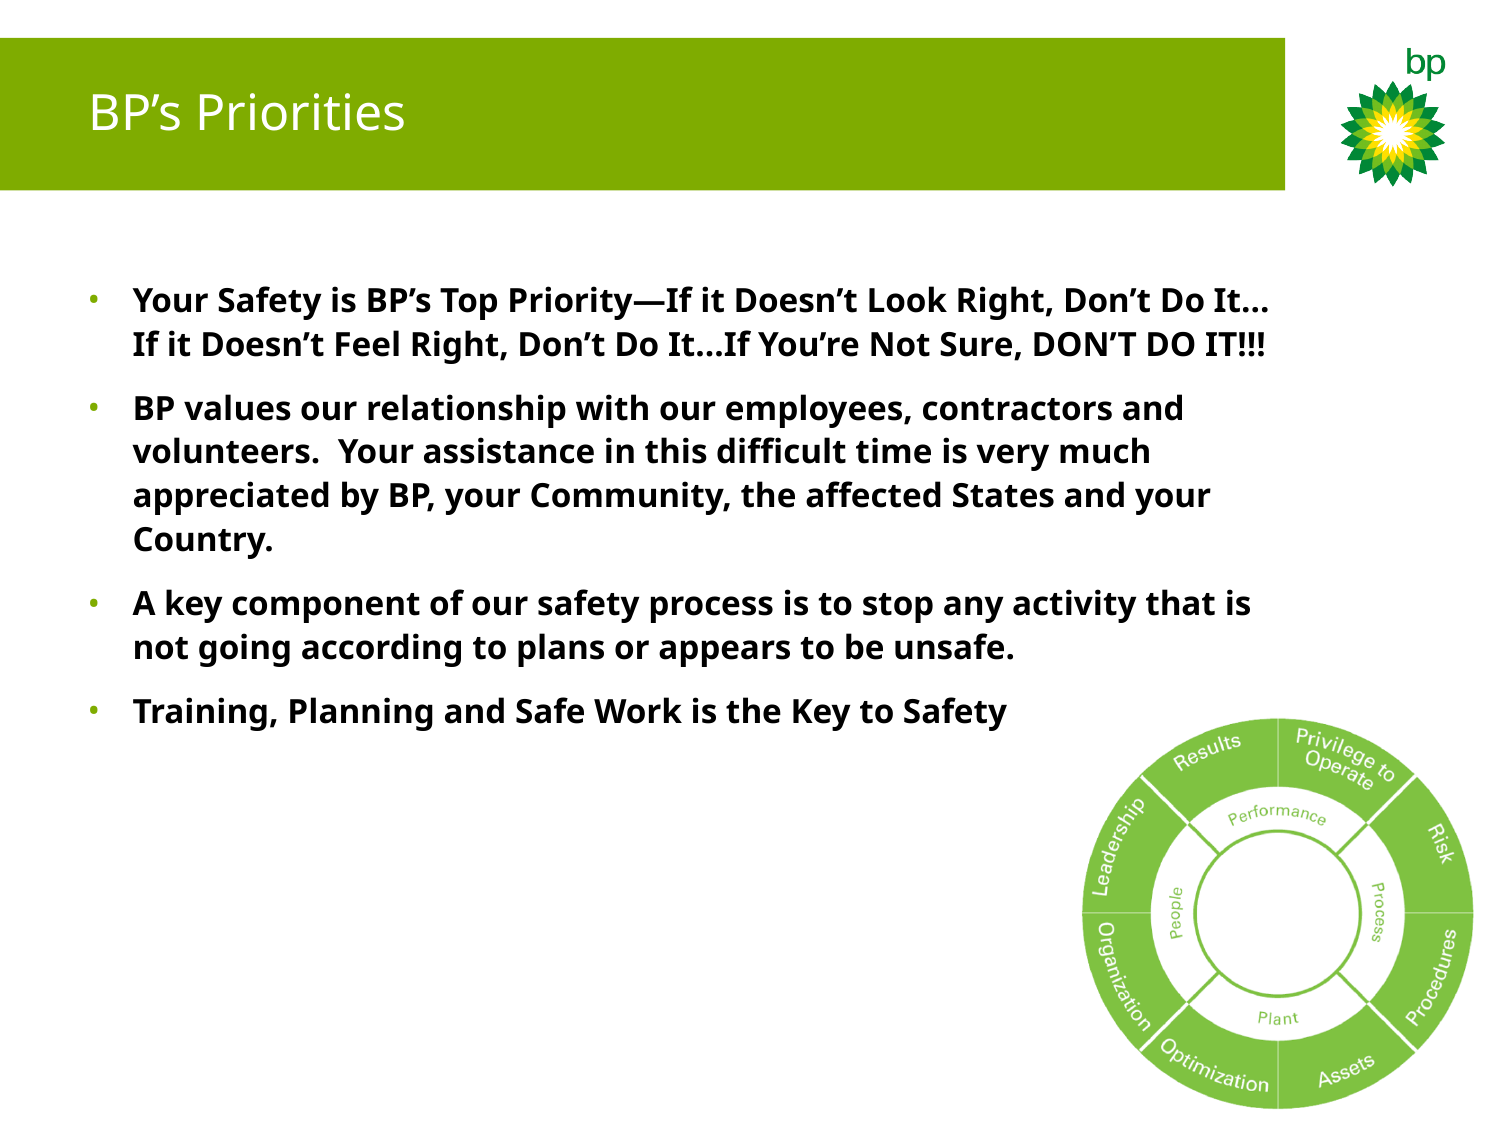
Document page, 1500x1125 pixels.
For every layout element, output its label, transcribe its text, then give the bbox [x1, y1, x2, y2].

title BP’s Priorities [0, 37, 1285, 191]
list Your Safety is BP’s Top Priority—If it Doesn’t Look Right, Don’t Do It…If it Doesn’t Feel Right, Don’t Do It…If You’re Not Sure, DON’T DO IT!!! BP values our relationship with our employees, contractors and volunteers. Your assistance in this difficult time is very much appreciated by BP, your Community, the affected States and your Country. A key component of our safety process is to stop any activity that is not going according to plans or appears to be unsafe. Training, Planning and Safe Work is the Key to Safety [87, 274, 1288, 942]
picture [1062, 689, 1500, 1125]
picture [1321, 21, 1471, 208]
